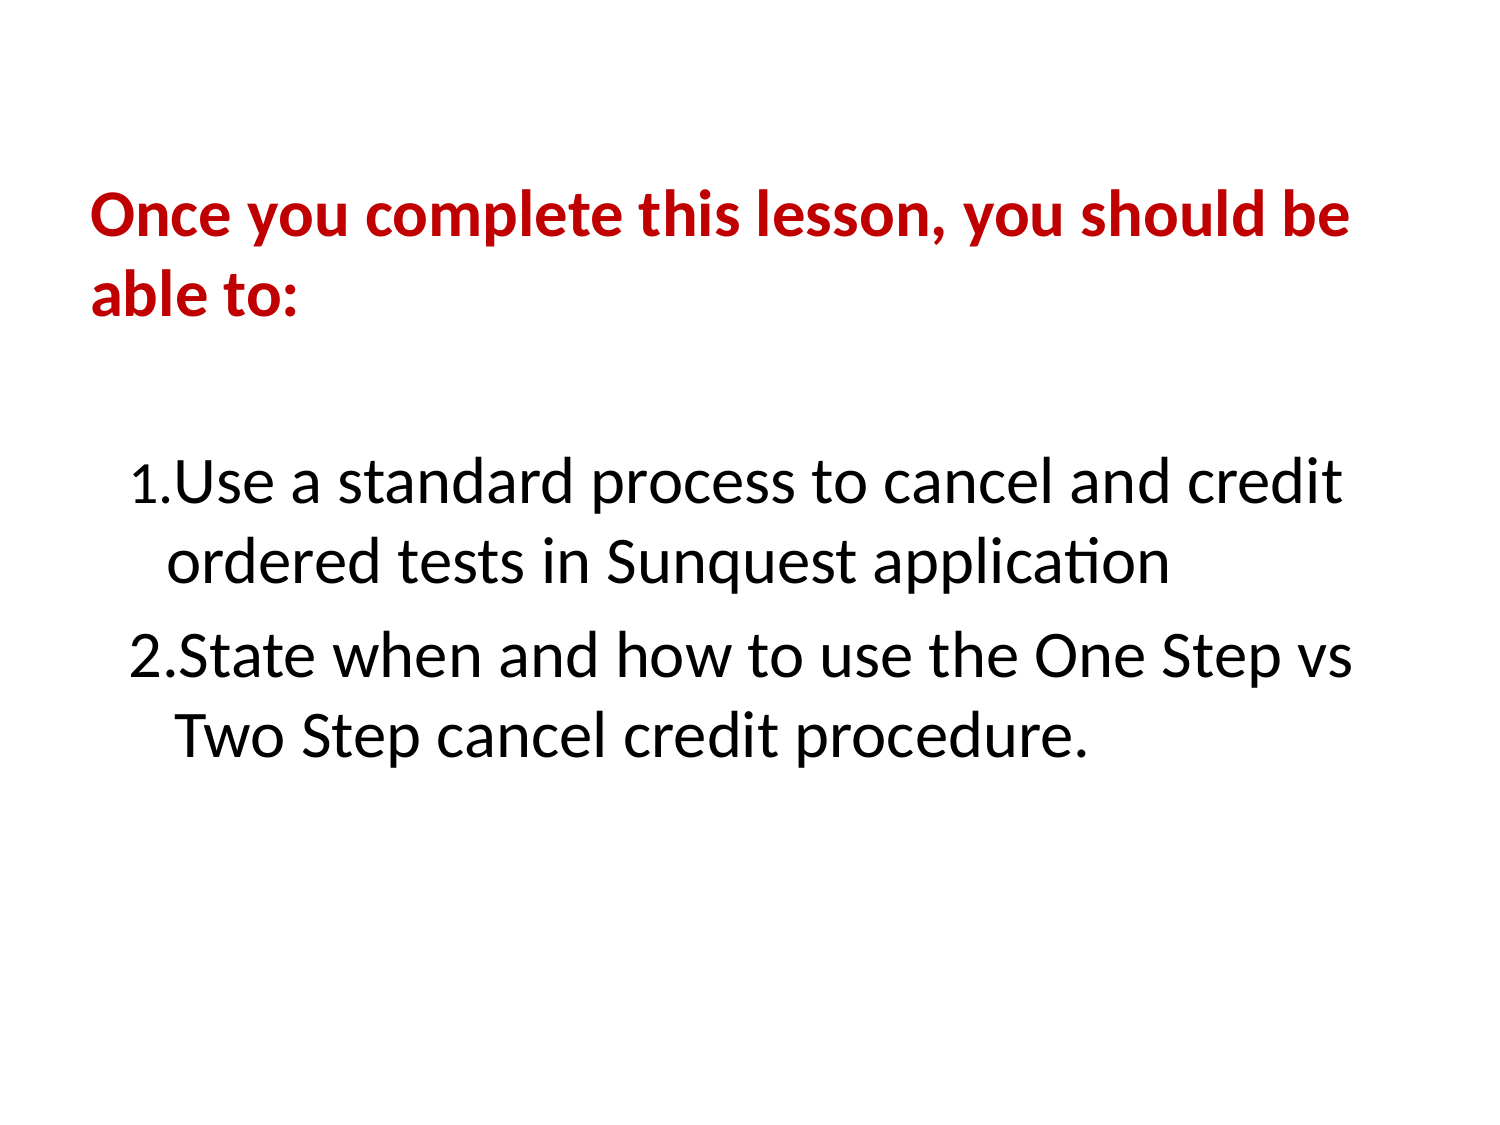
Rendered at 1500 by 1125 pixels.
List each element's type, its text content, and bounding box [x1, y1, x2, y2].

list Once you complete this lesson, you should be able to: Use a standard process to cancel and credit ordered tests in Sunquest application 2.State when and how to use the One Step vs Two Step cancel credit procedure. [75, 162, 1425, 988]
